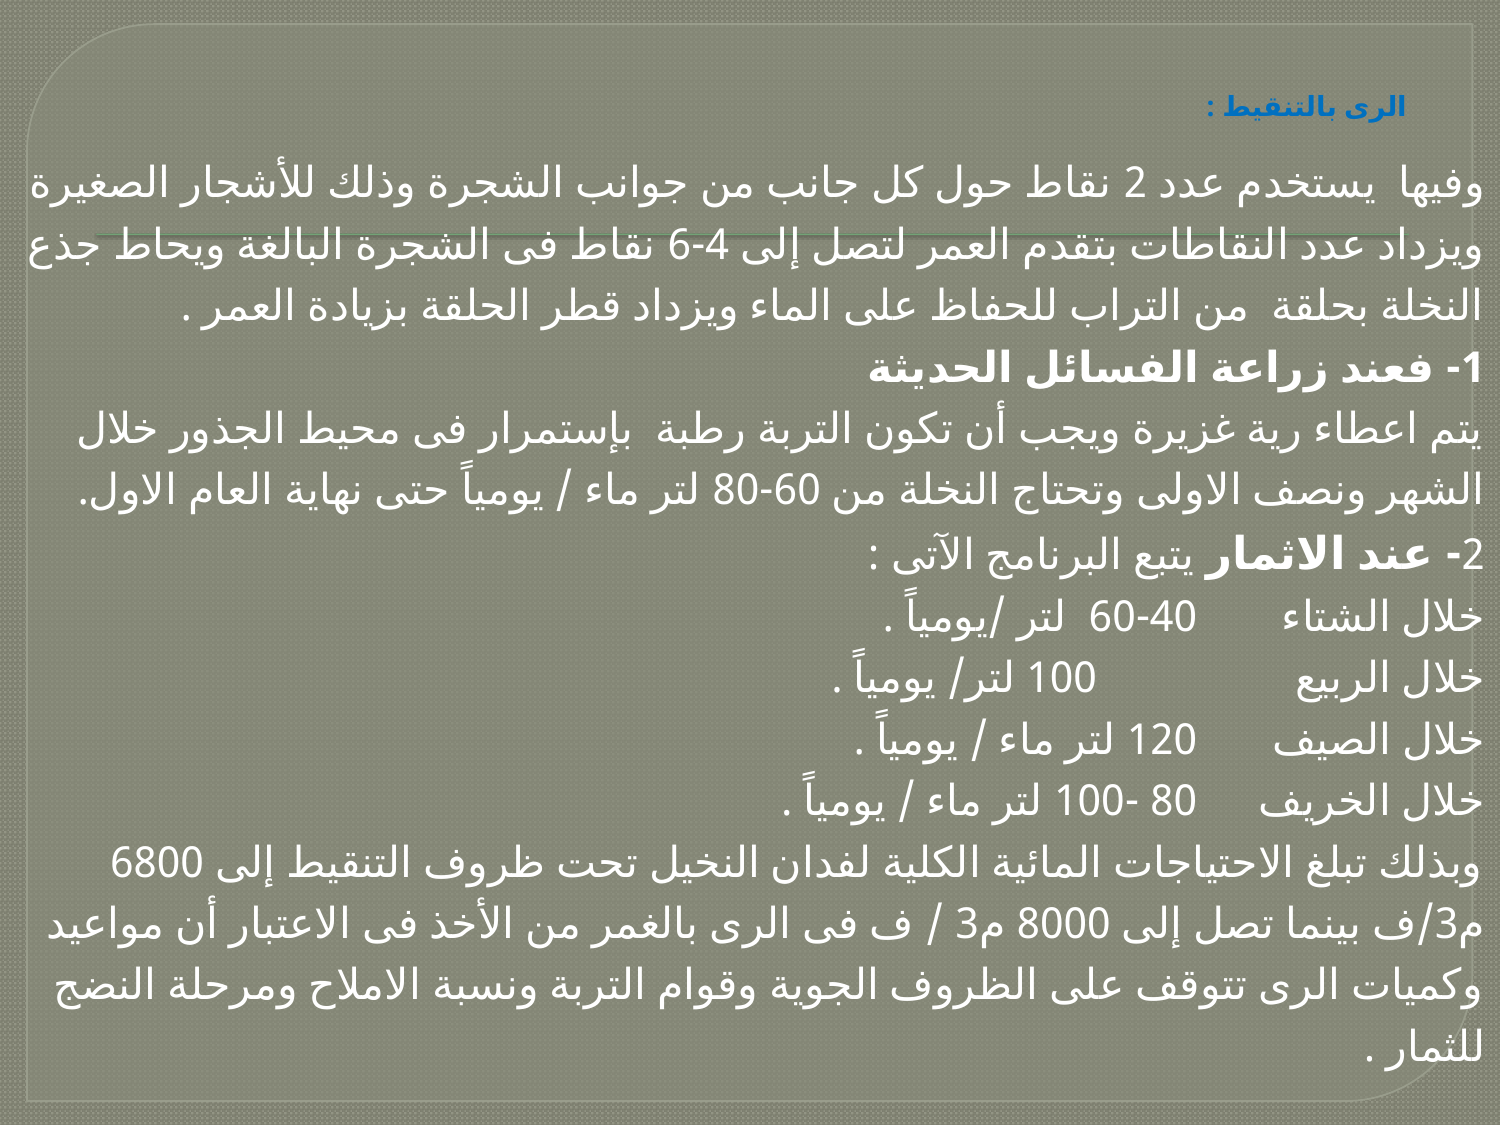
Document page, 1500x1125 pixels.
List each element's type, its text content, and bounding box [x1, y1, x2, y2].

title الرى بالتنقيط : [75, 45, 1425, 137]
list وفيها يستخدم عدد 2 نقاط حول كل جانب من جوانب الشجرة وذلك للأشجار الصغيرة ويزداد عدد النقاطات بتقدم العمر لتصل إلى 4-6 نقاط فى الشجرة البالغة ويحاط جذع النخلة بحلقة من التراب للحفاظ على الماء ويزداد قطر الحلقة بزيادة العمر . 1- فعند زراعة الفسائل الحديثة يتم اعطاء رية غزيرة ويجب أن تكون التربة رطبة بإستمرار فى محيط الجذور خلال الشهر ونصف الاولى وتحتاج النخلة من 60-80 لتر ماء / يومياً حتى نهاية العام الاول. 2- عند الاثمار يتبع البرنامج الآتى : خلال الشتاء 40-60 لتر /يومياً . خلال الربيع 100 لتر/ يومياً . خلال الصيف 120 لتر ماء / يومياً . خلال الخريف 80 -100 لتر ماء / يومياً . وبذلك تبلغ الاحتياجات المائية الكلية لفدان النخيل تحت ظروف التنقيط إلى 6800 م3/ف بينما تصل إلى 8000 م3 / ف فى الرى بالغمر من الأخذ فى الاعتبار أن مواعيد وكميات الرى تتوقف على الظروف الجوية وقوام التربة ونسبة الاملاح ومرحلة النضج للثمار . [0, 137, 1500, 1125]
